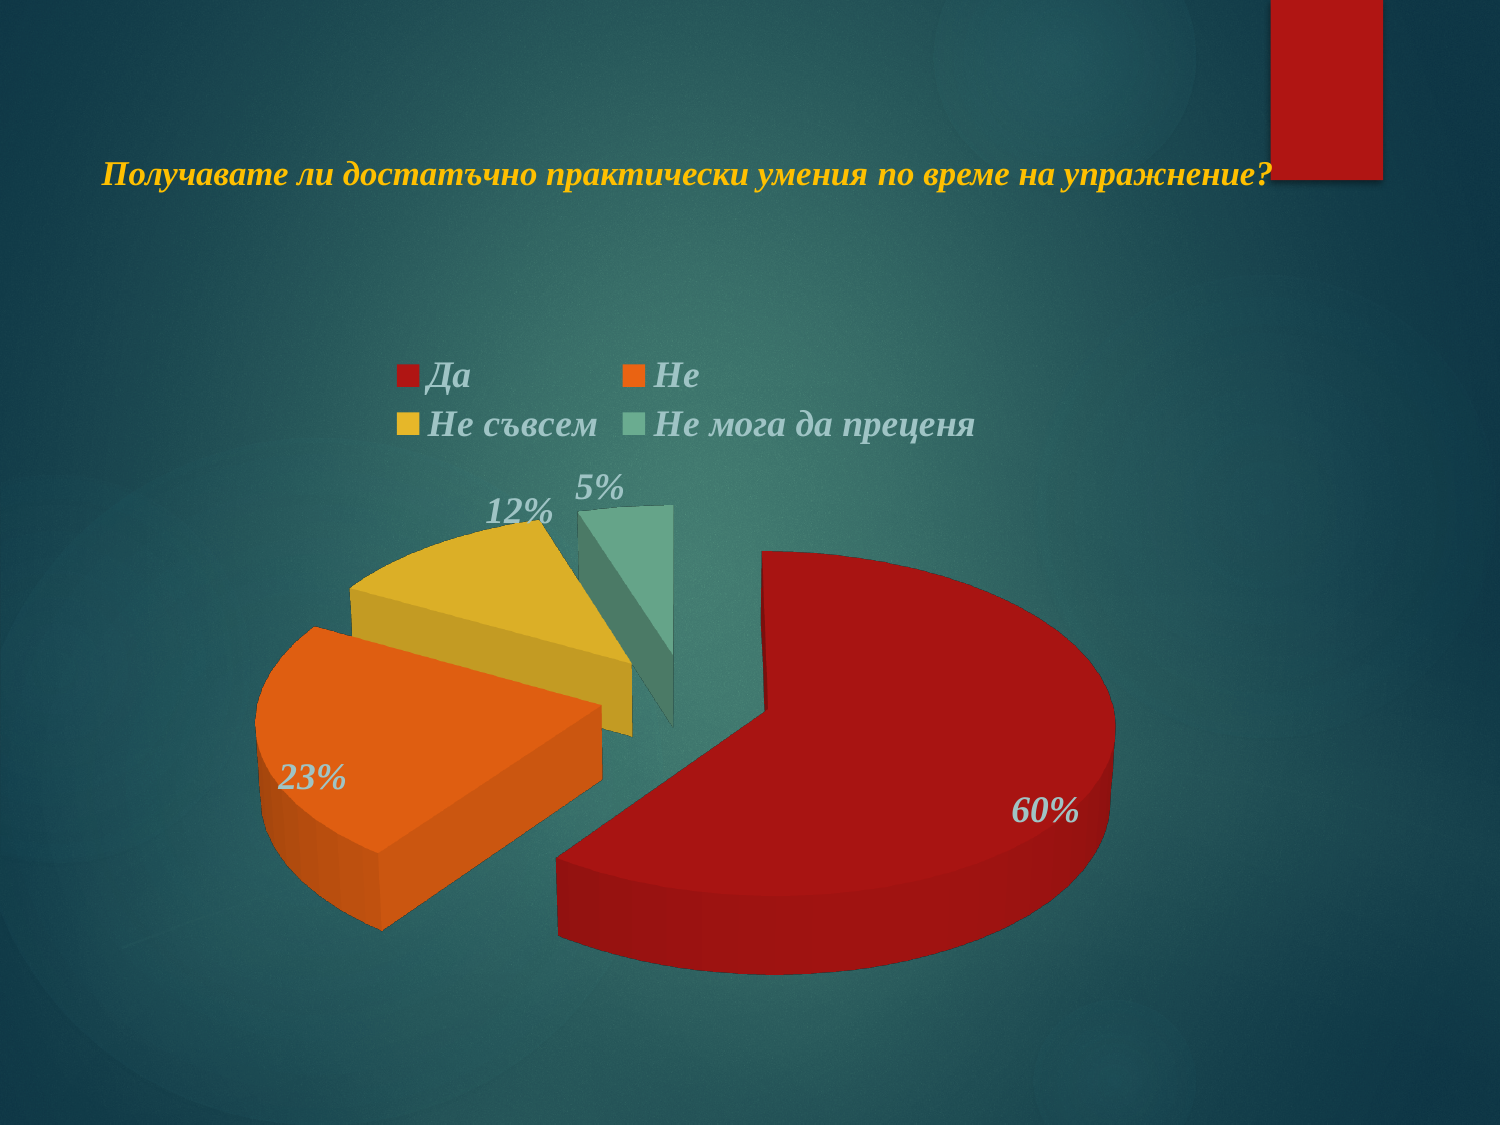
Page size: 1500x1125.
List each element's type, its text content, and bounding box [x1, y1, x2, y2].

chart [135, 336, 1237, 1026]
title Получавате ли достатъчно практически умения по време на упражнение? [75, 78, 1300, 279]
